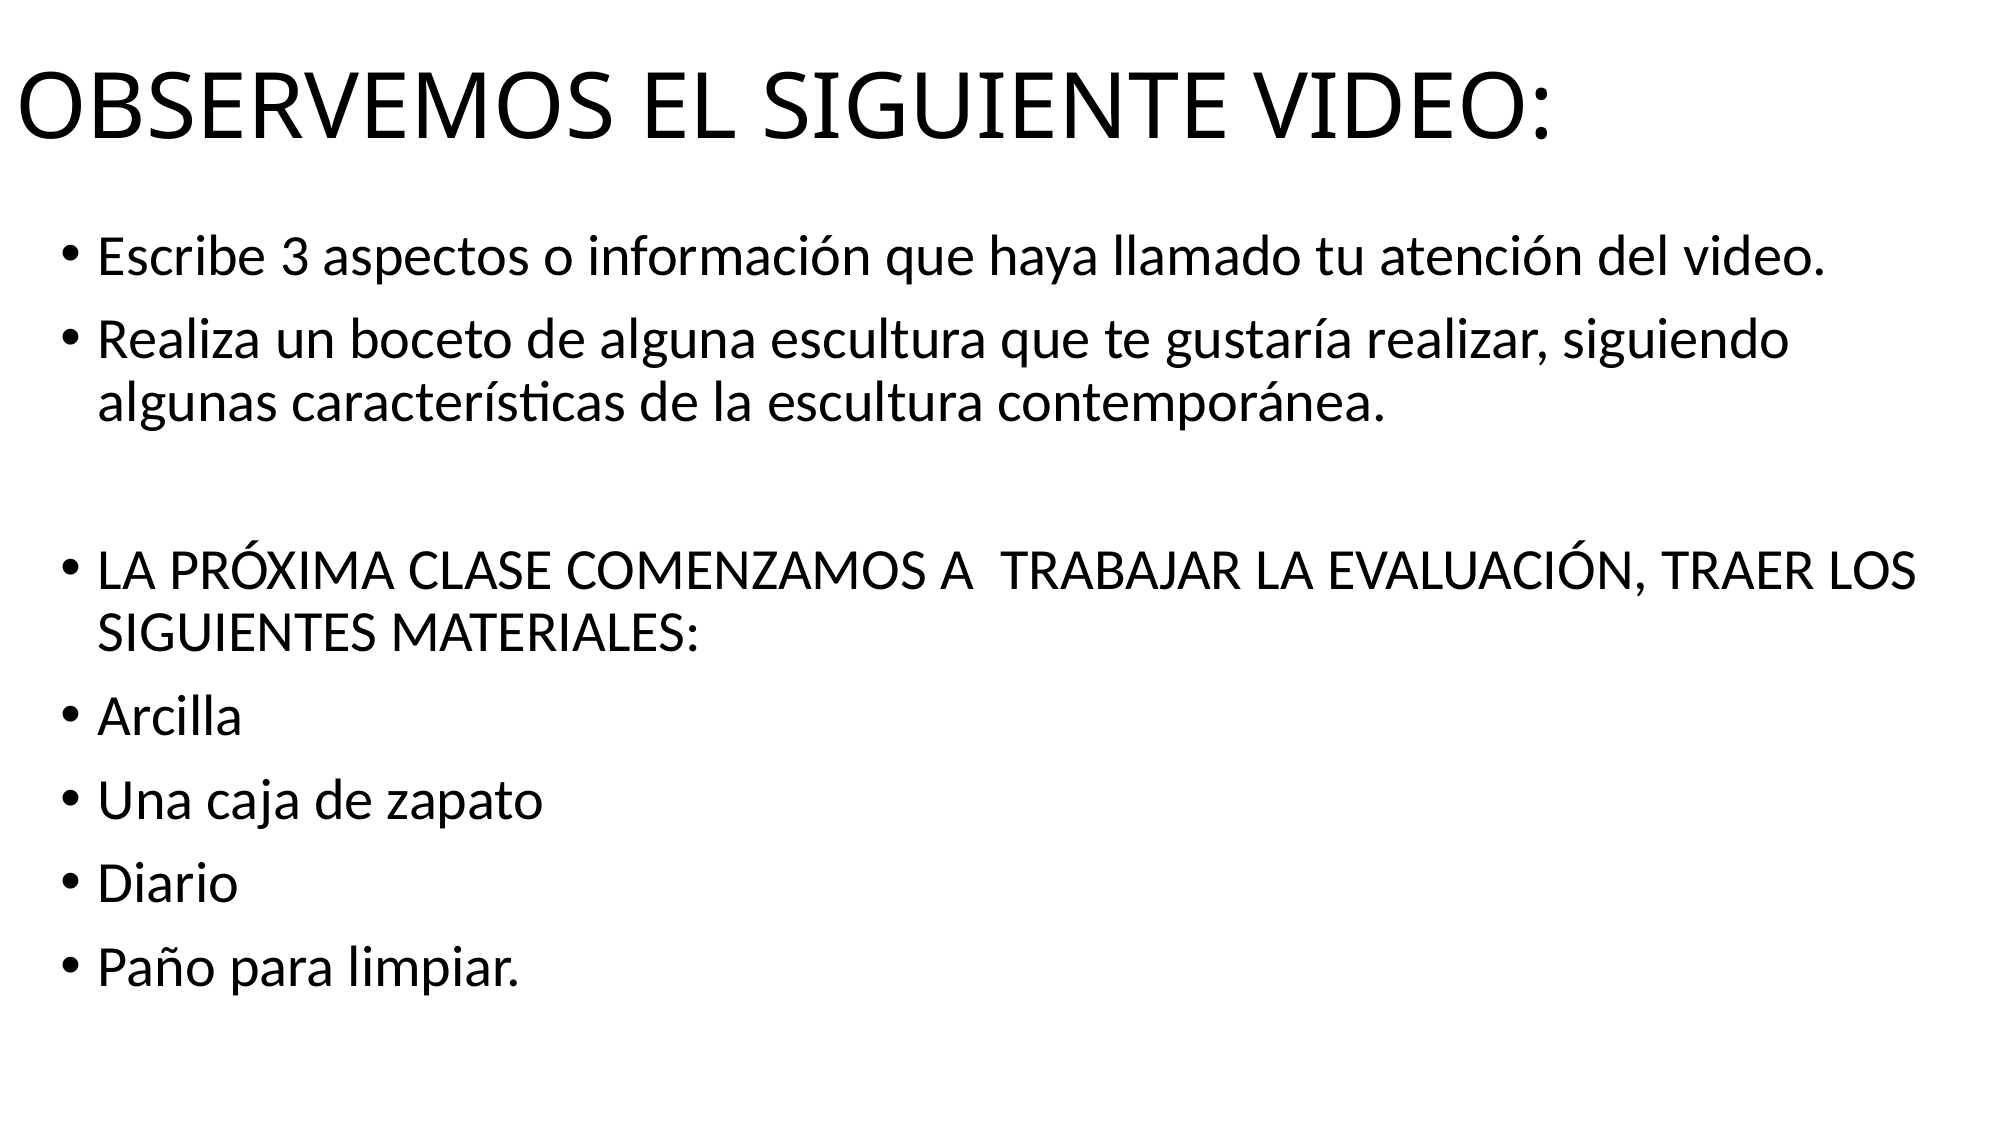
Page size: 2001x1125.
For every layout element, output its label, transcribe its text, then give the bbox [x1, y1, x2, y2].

list Escribe 3 aspectos o información que haya llamado tu atención del video. Realiza un boceto de alguna escultura que te gustaría realizar, siguiendo algunas características de la escultura contemporánea. LA PRÓXIMA CLASE COMENZAMOS A TRABAJAR LA EVALUACIÓN, TRAER LOS SIGUIENTES MATERIALES: Arcilla Una caja de zapato Diario Paño para limpiar. [45, 217, 1970, 1063]
title OBSERVEMOS EL SIGUIENTE VIDEO: [0, 0, 1725, 218]
